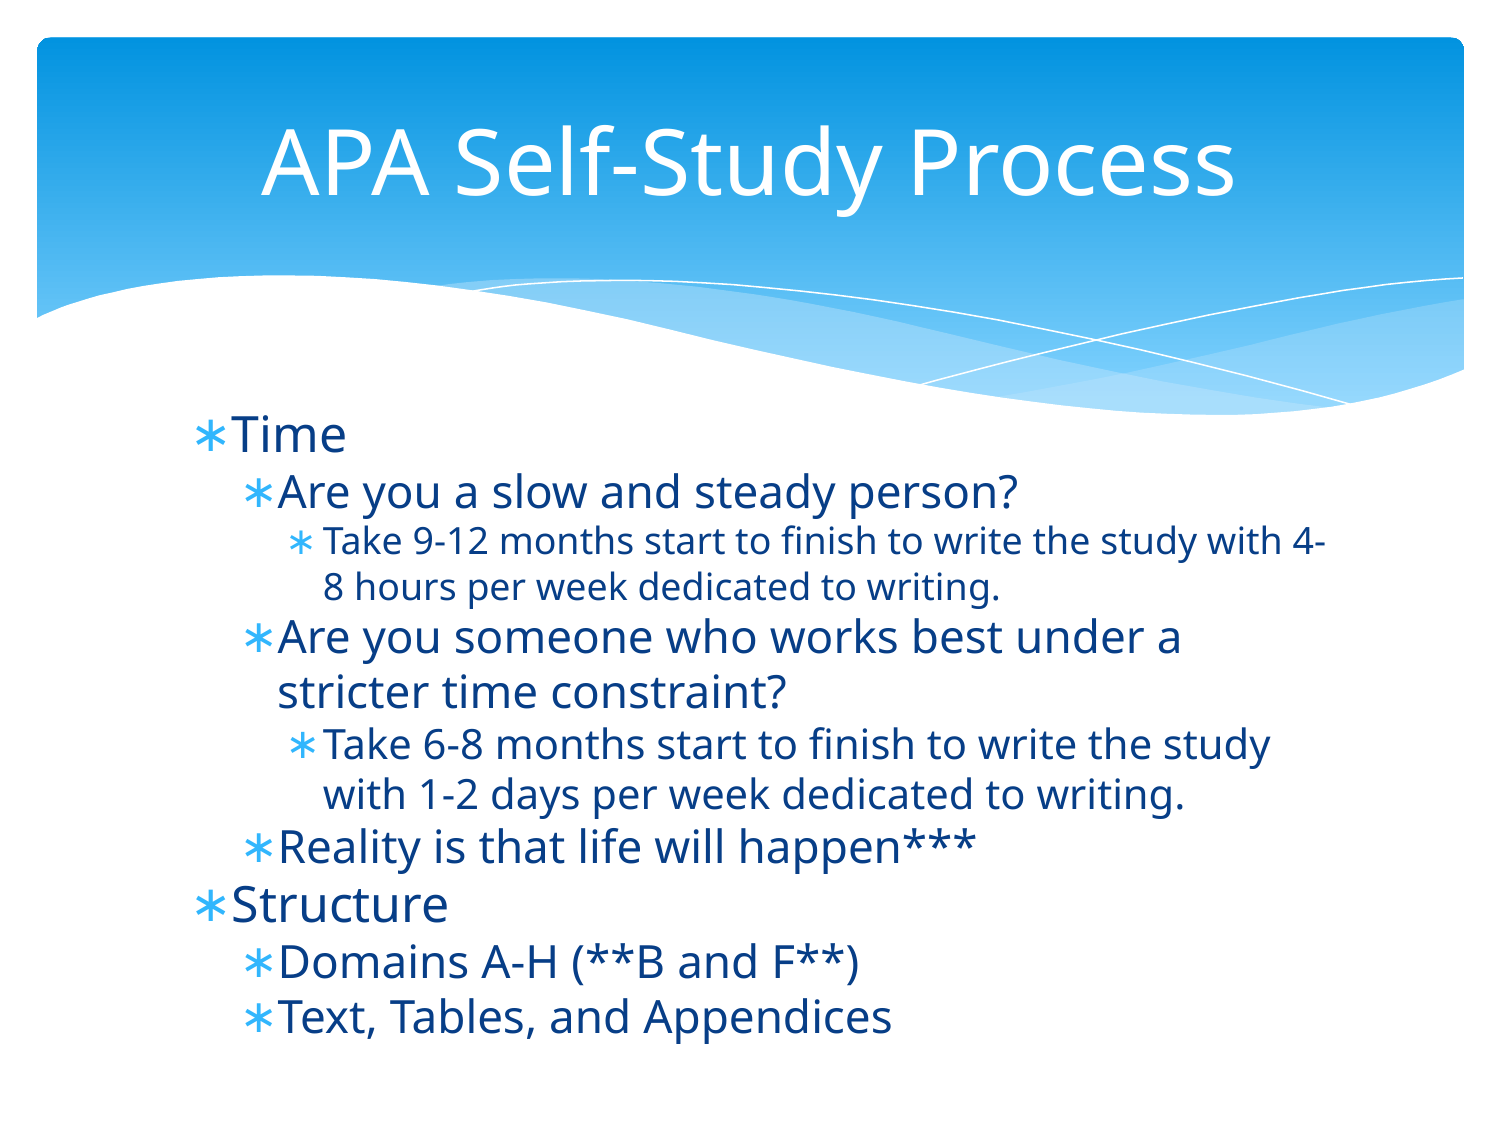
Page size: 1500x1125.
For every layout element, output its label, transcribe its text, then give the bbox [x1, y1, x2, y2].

title APA Self-Study Process [75, 55, 1425, 261]
list Time Are you a slow and steady person? Take 9-12 months start to finish to write the study with 4-8 hours per week dedicated to writing. Are you someone who works best under a stricter time constraint? Take 6-8 months start to finish to write the study with 1-2 days per week dedicated to writing. Reality is that life will happen*** Structure Domains A-H (**B and F**) Text, Tables, and Appendices [137, 387, 1353, 1012]
